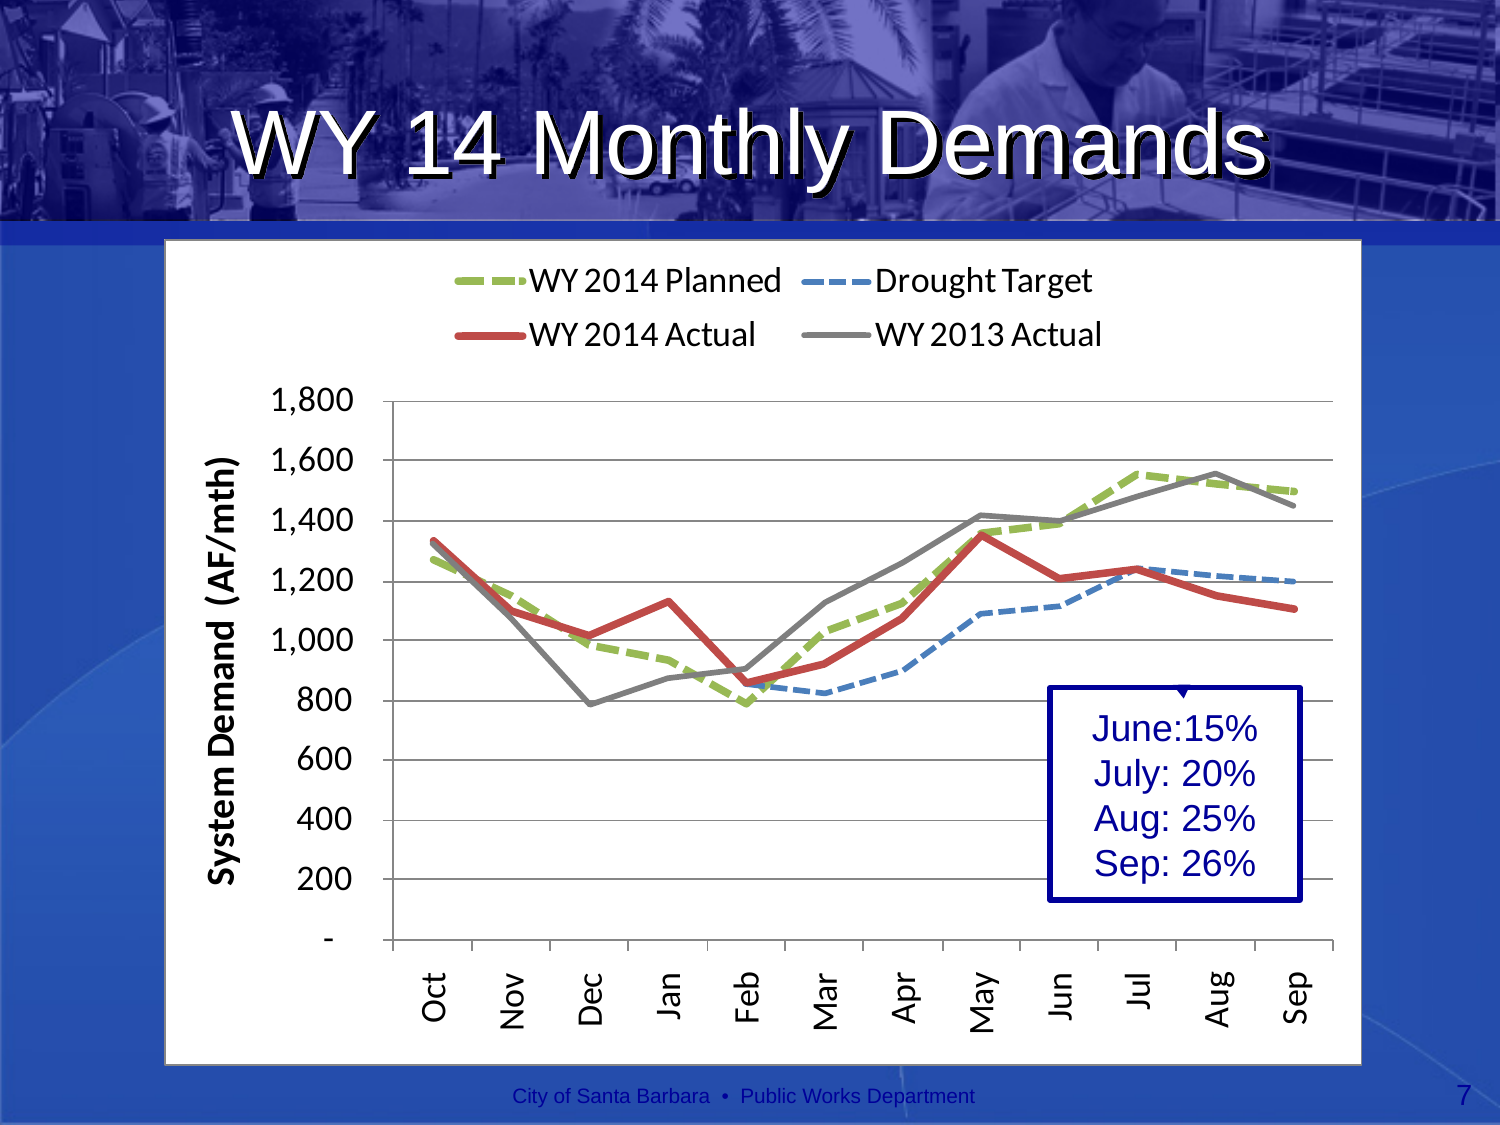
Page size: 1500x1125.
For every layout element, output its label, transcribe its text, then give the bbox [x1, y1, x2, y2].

slide_number 7 [1137, 1062, 1488, 1125]
picture [0, 237, 1500, 1125]
title WY 14 Monthly Demands [0, 42, 1500, 201]
footer City of Santa Barbara • Public Works Department [237, 1075, 1137, 1125]
